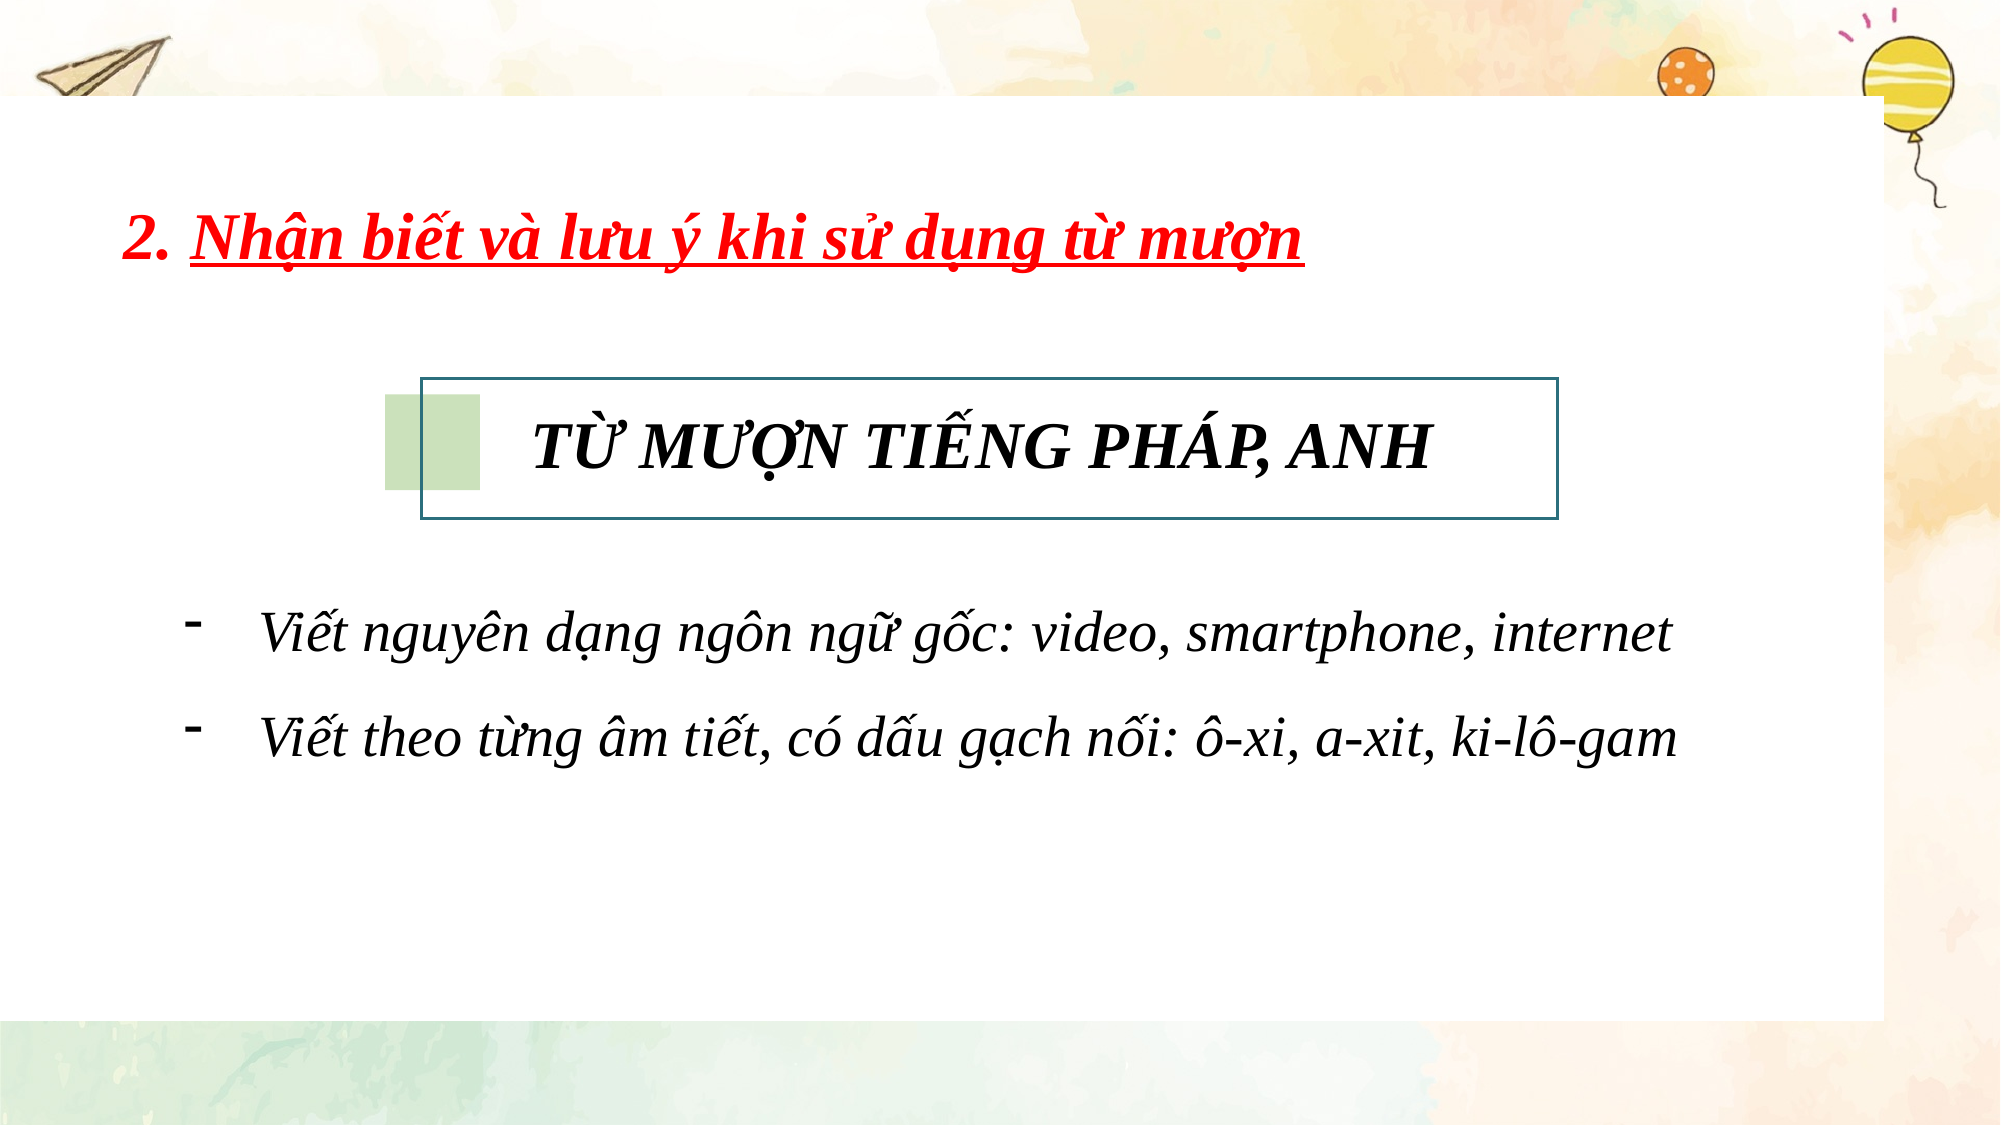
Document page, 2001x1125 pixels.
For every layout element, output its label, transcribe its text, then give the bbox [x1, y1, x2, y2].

text_box , l [0, 96, 1884, 1021]
text_box 2. Nhận biết và lưu ý khi sử dụng từ mượn [108, 190, 1332, 285]
text_box TỪ MƯỢN TIẾNG PHÁP, ANH [516, 394, 1600, 490]
text_box [421, 378, 1558, 519]
text_box [385, 394, 421, 491]
picture [0, 0, 2001, 1125]
text_box Viết nguyên dạng ngôn ngữ gốc: video, smartphone, internet Viết theo từng âm tiết, có dấu gạch nối: ô-xi, a-xit, ki-lô-gam [168, 550, 1715, 776]
